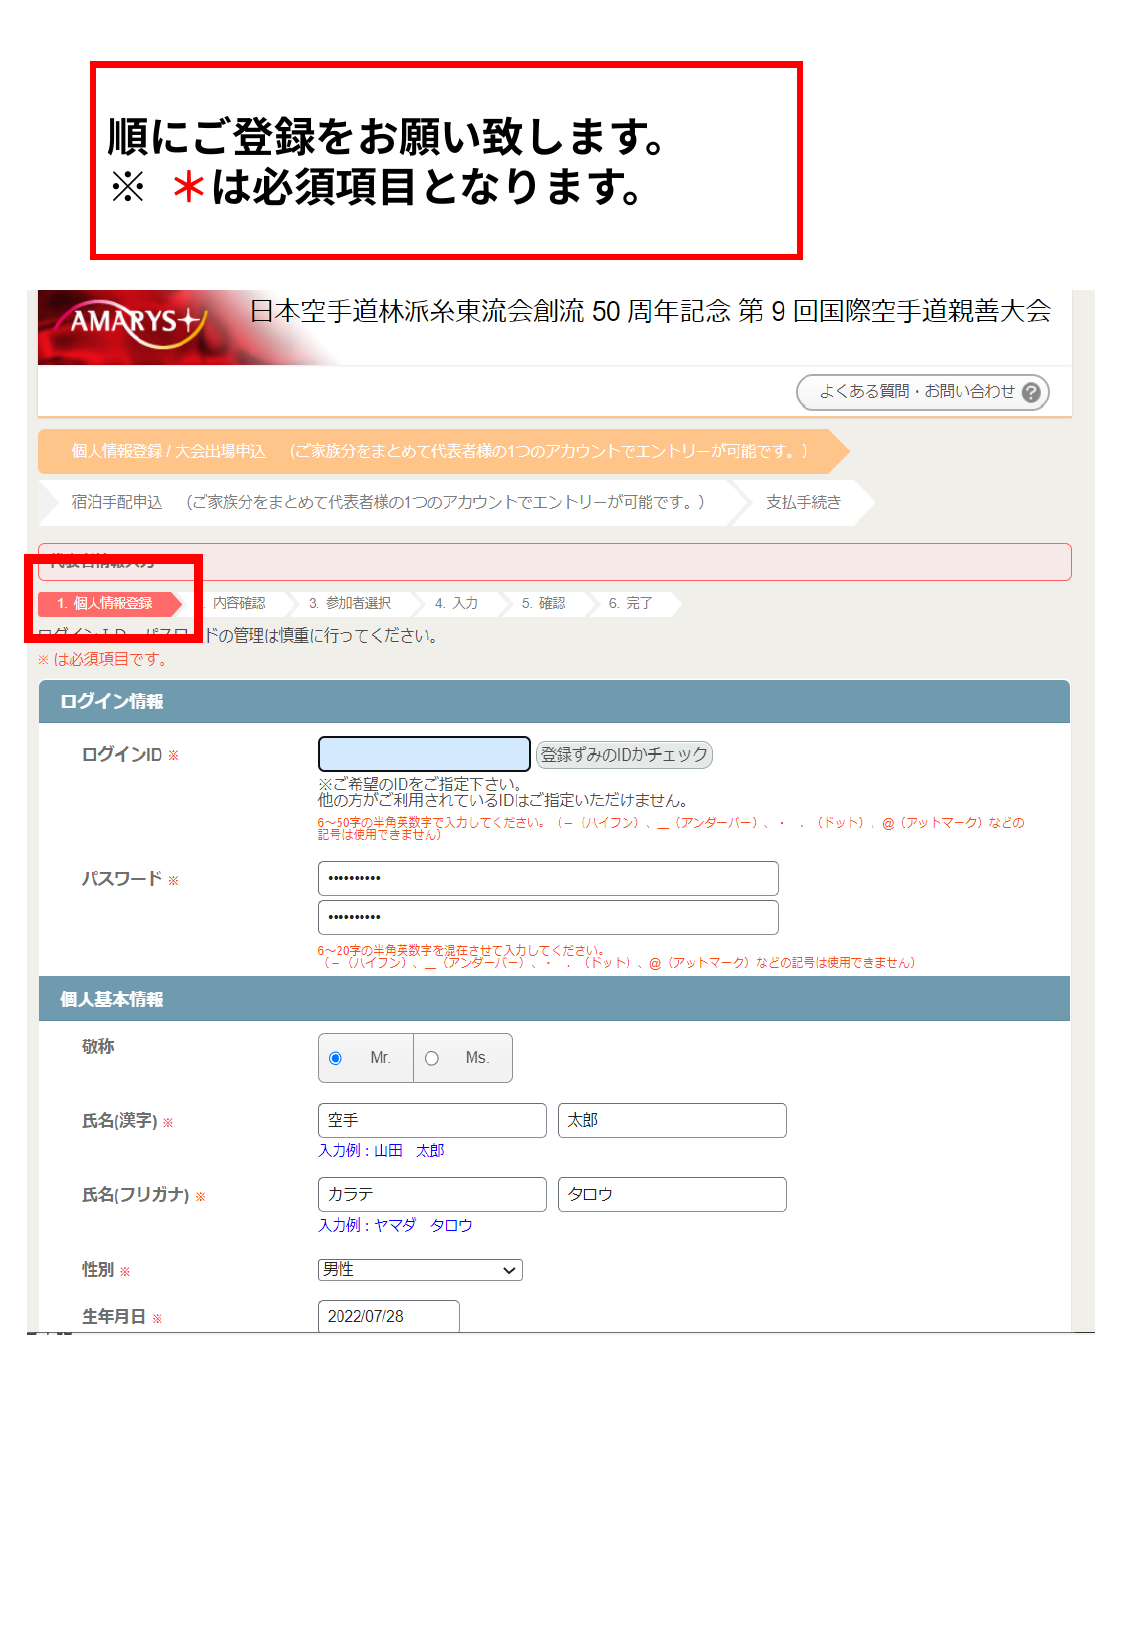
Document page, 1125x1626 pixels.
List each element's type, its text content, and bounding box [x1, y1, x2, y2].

text_box 順にご登録をお願い致します。 ※ ＊は必須項目となります。 [92, 64, 801, 258]
picture [27, 290, 1095, 1335]
